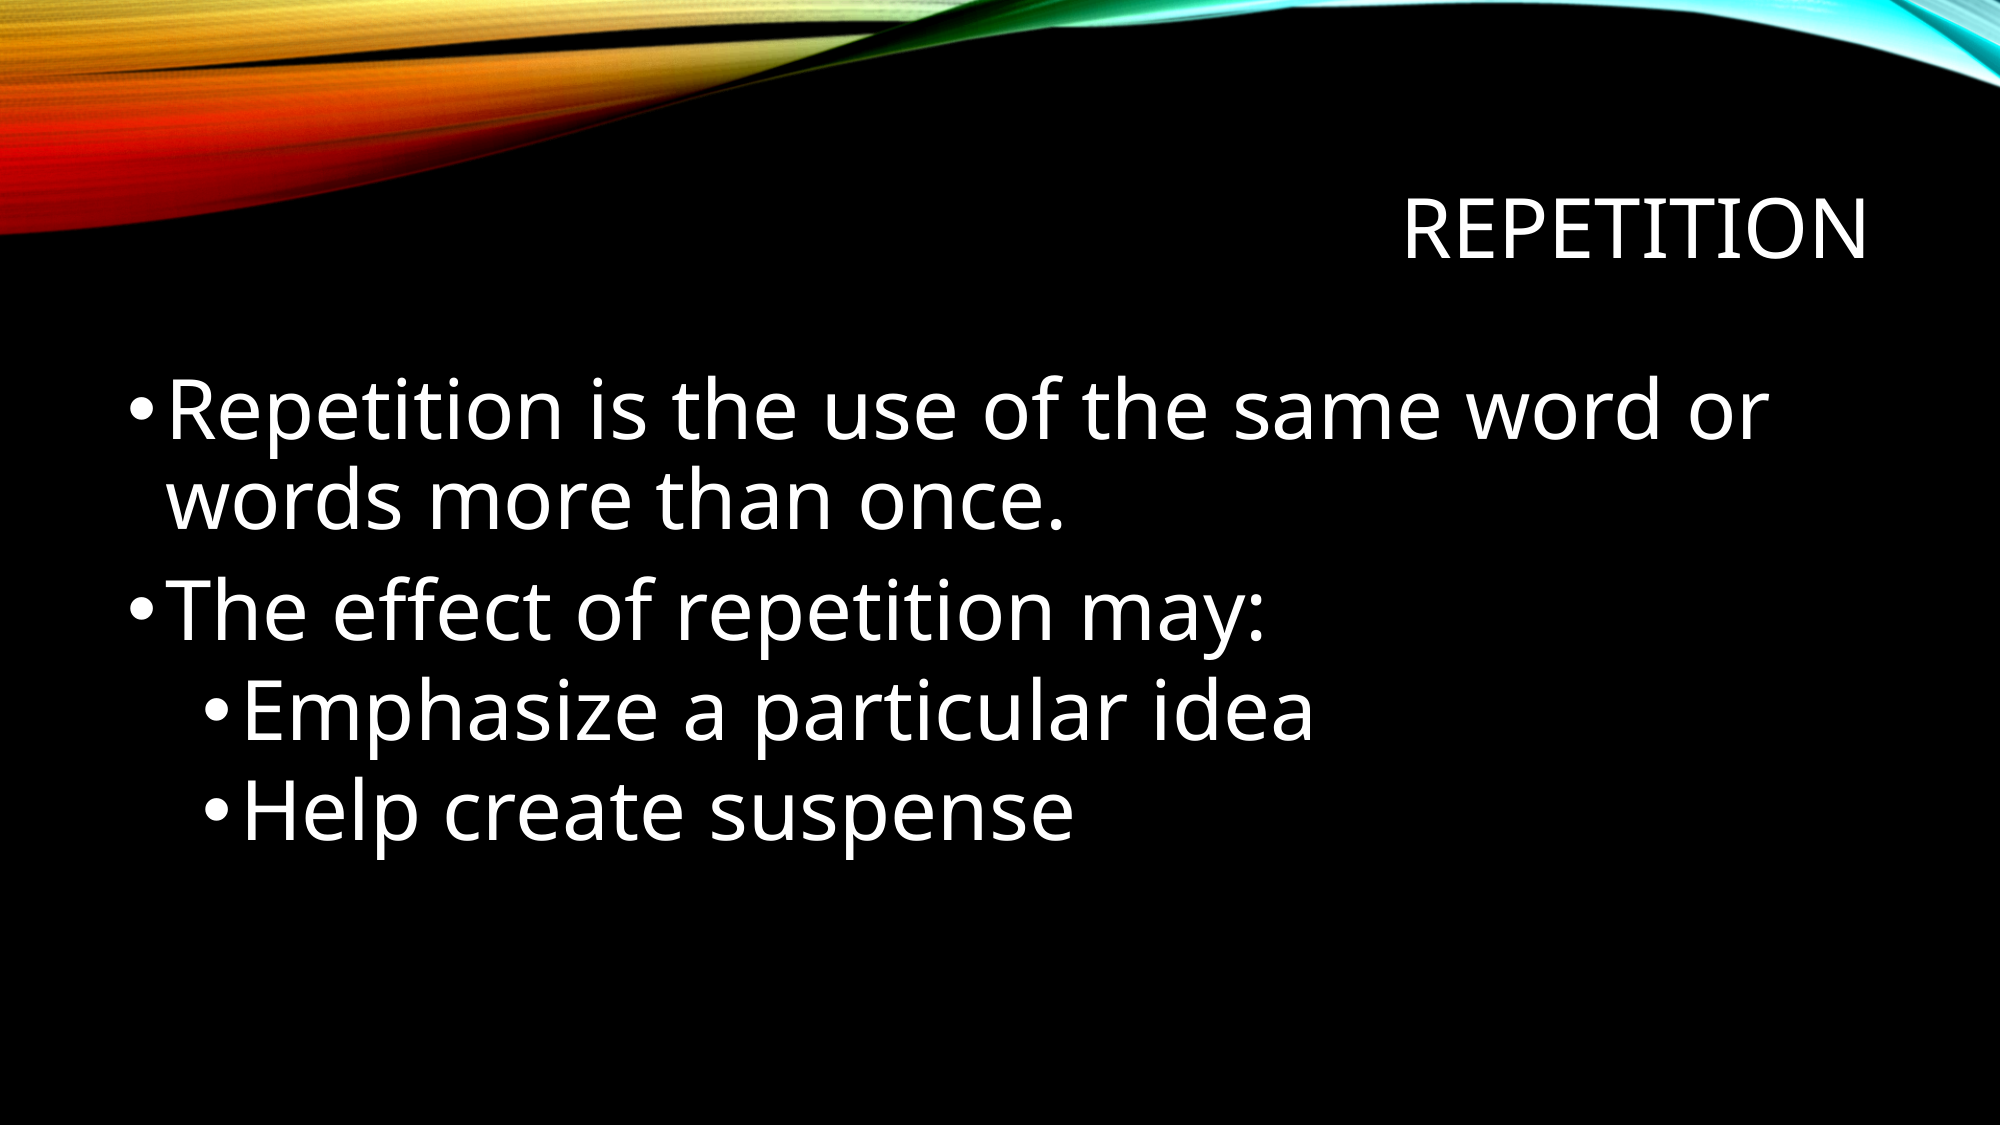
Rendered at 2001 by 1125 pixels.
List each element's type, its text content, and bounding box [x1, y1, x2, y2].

picture [0, 0, 2000, 237]
list Repetition is the use of the same word or words more than once. The effect of repetition may: Emphasize a particular idea Help create suspense [112, 360, 1888, 1021]
title Repetition [474, 125, 1888, 338]
